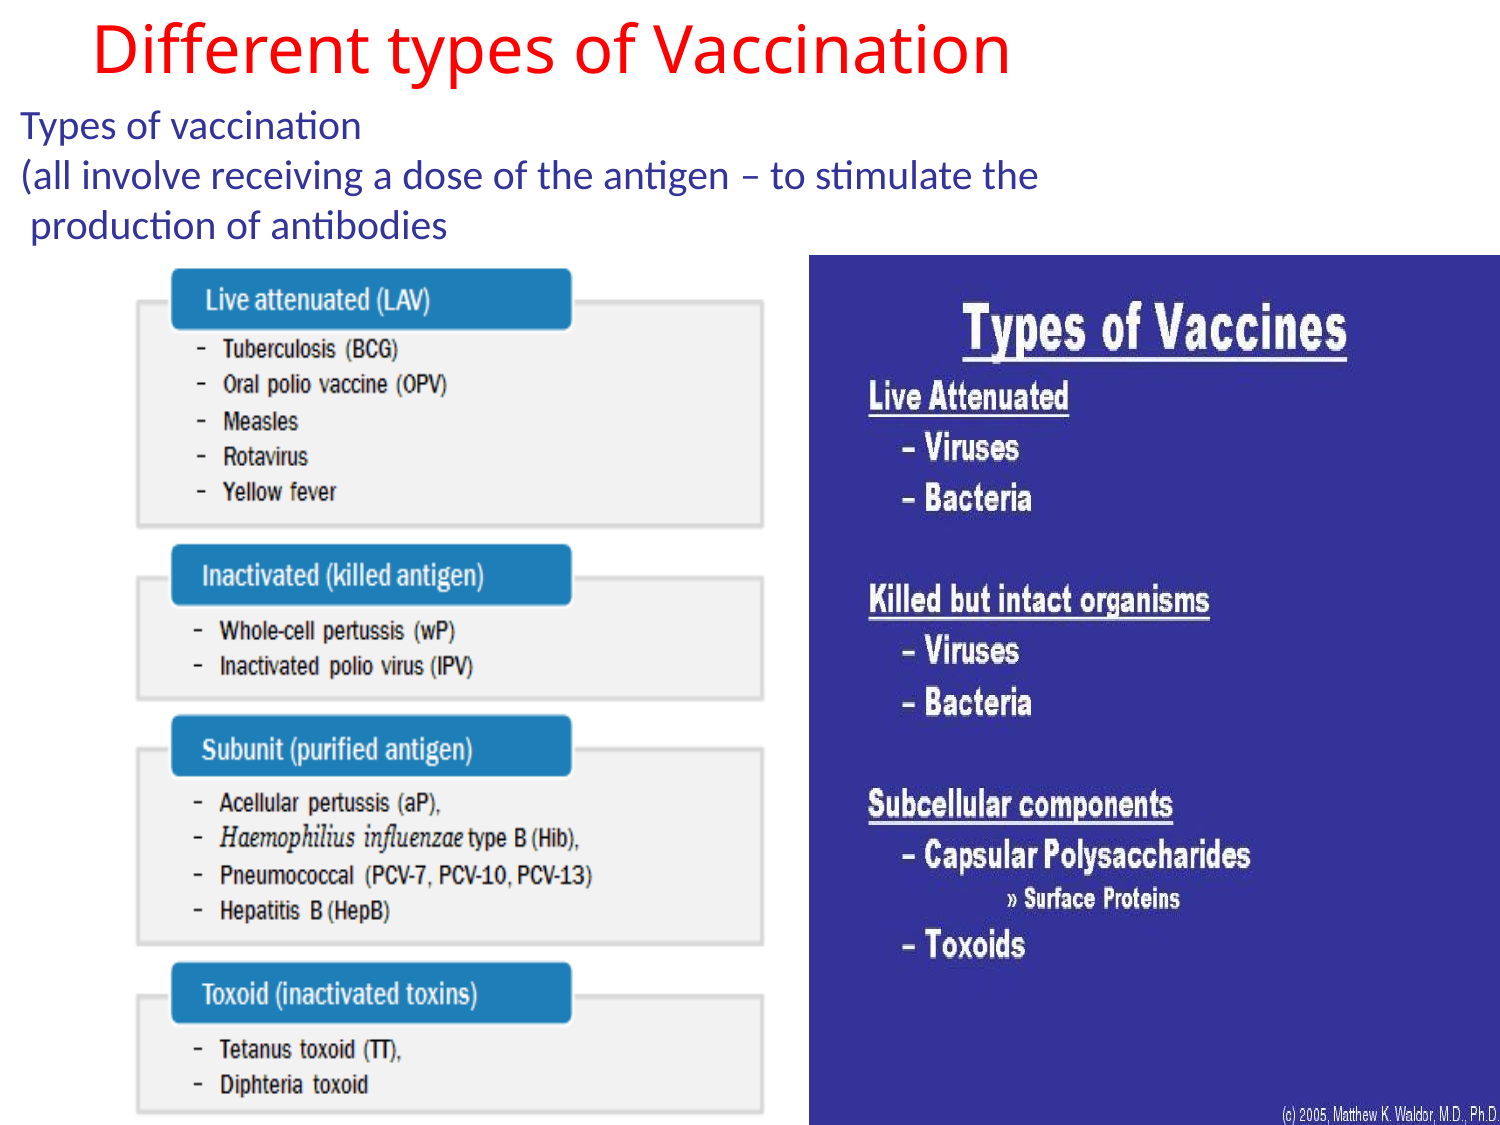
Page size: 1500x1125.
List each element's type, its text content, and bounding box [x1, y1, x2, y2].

text_box Types of vaccination (all involve receiving a dose of the antigen – to stimulate the production of antibodies [5, 90, 1054, 255]
picture [0, 255, 1500, 1125]
text_box Different types of Vaccination [76, 0, 1270, 95]
